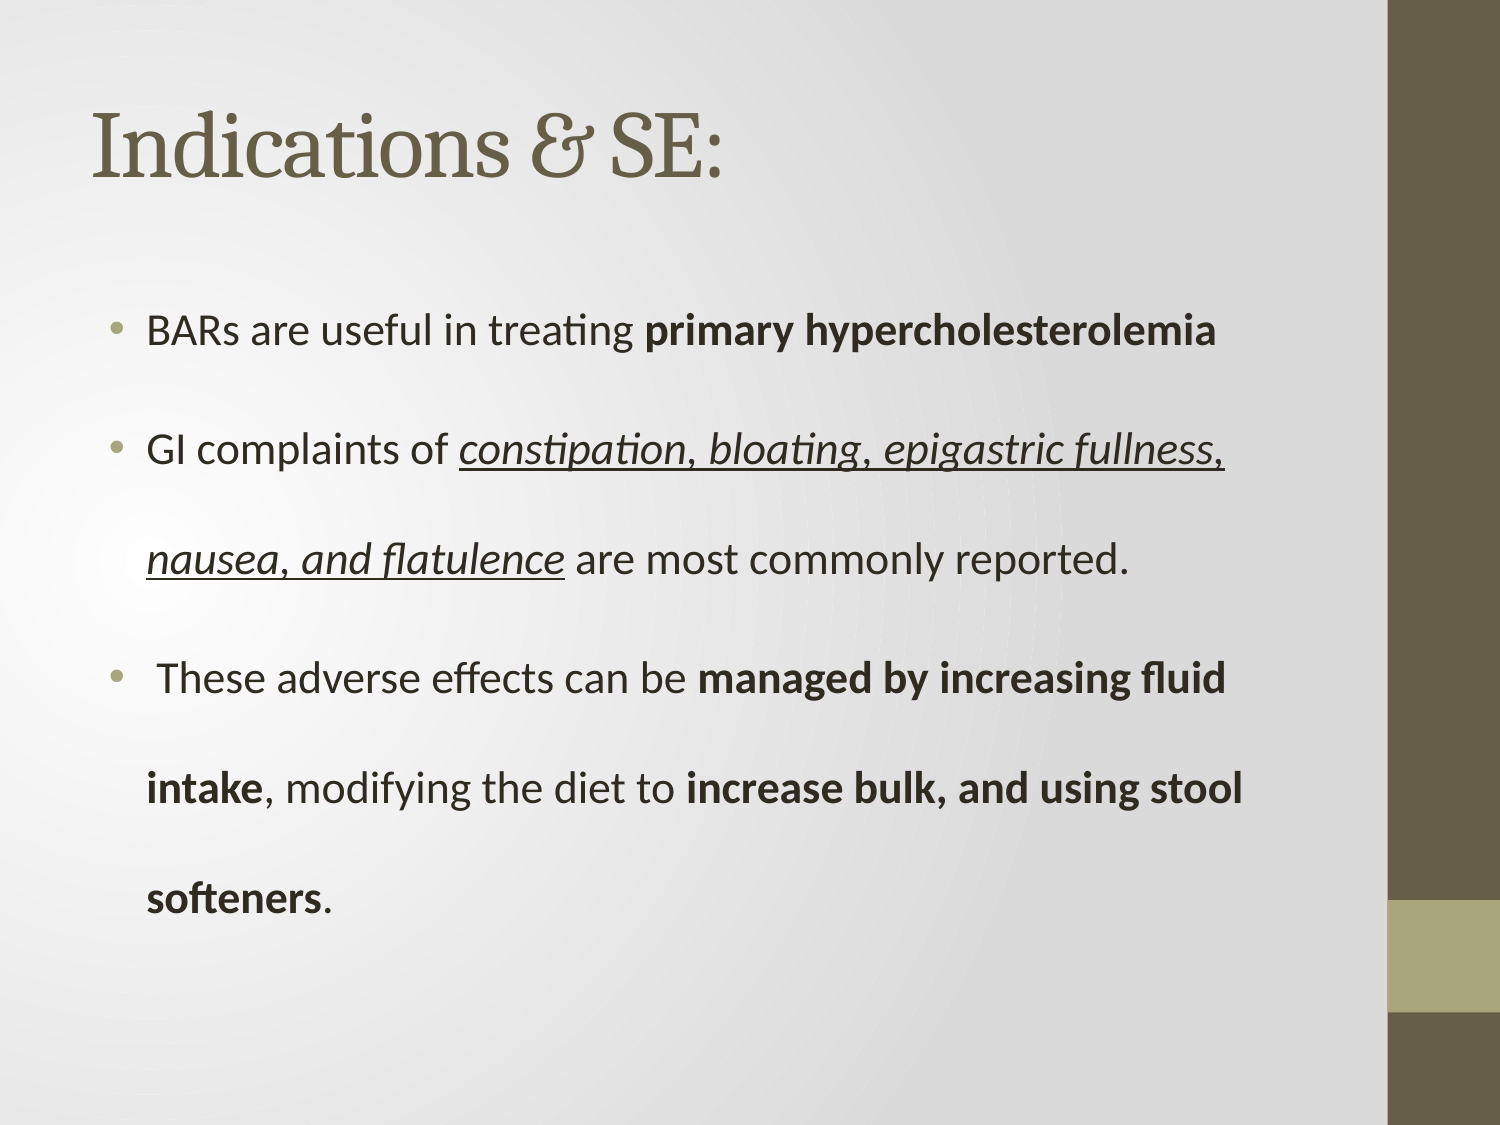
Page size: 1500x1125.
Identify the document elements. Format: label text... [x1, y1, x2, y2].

list BARs are useful in treating primary hypercholesterolemia GI complaints of constipation, bloating, epigastric fullness, nausea, and flatulence are most commonly reported. These adverse effects can be managed by increasing fluid intake, modifying the diet to increase bulk, and using stool softeners. [75, 237, 1325, 1025]
title Indications & SE: [75, 45, 1325, 233]
